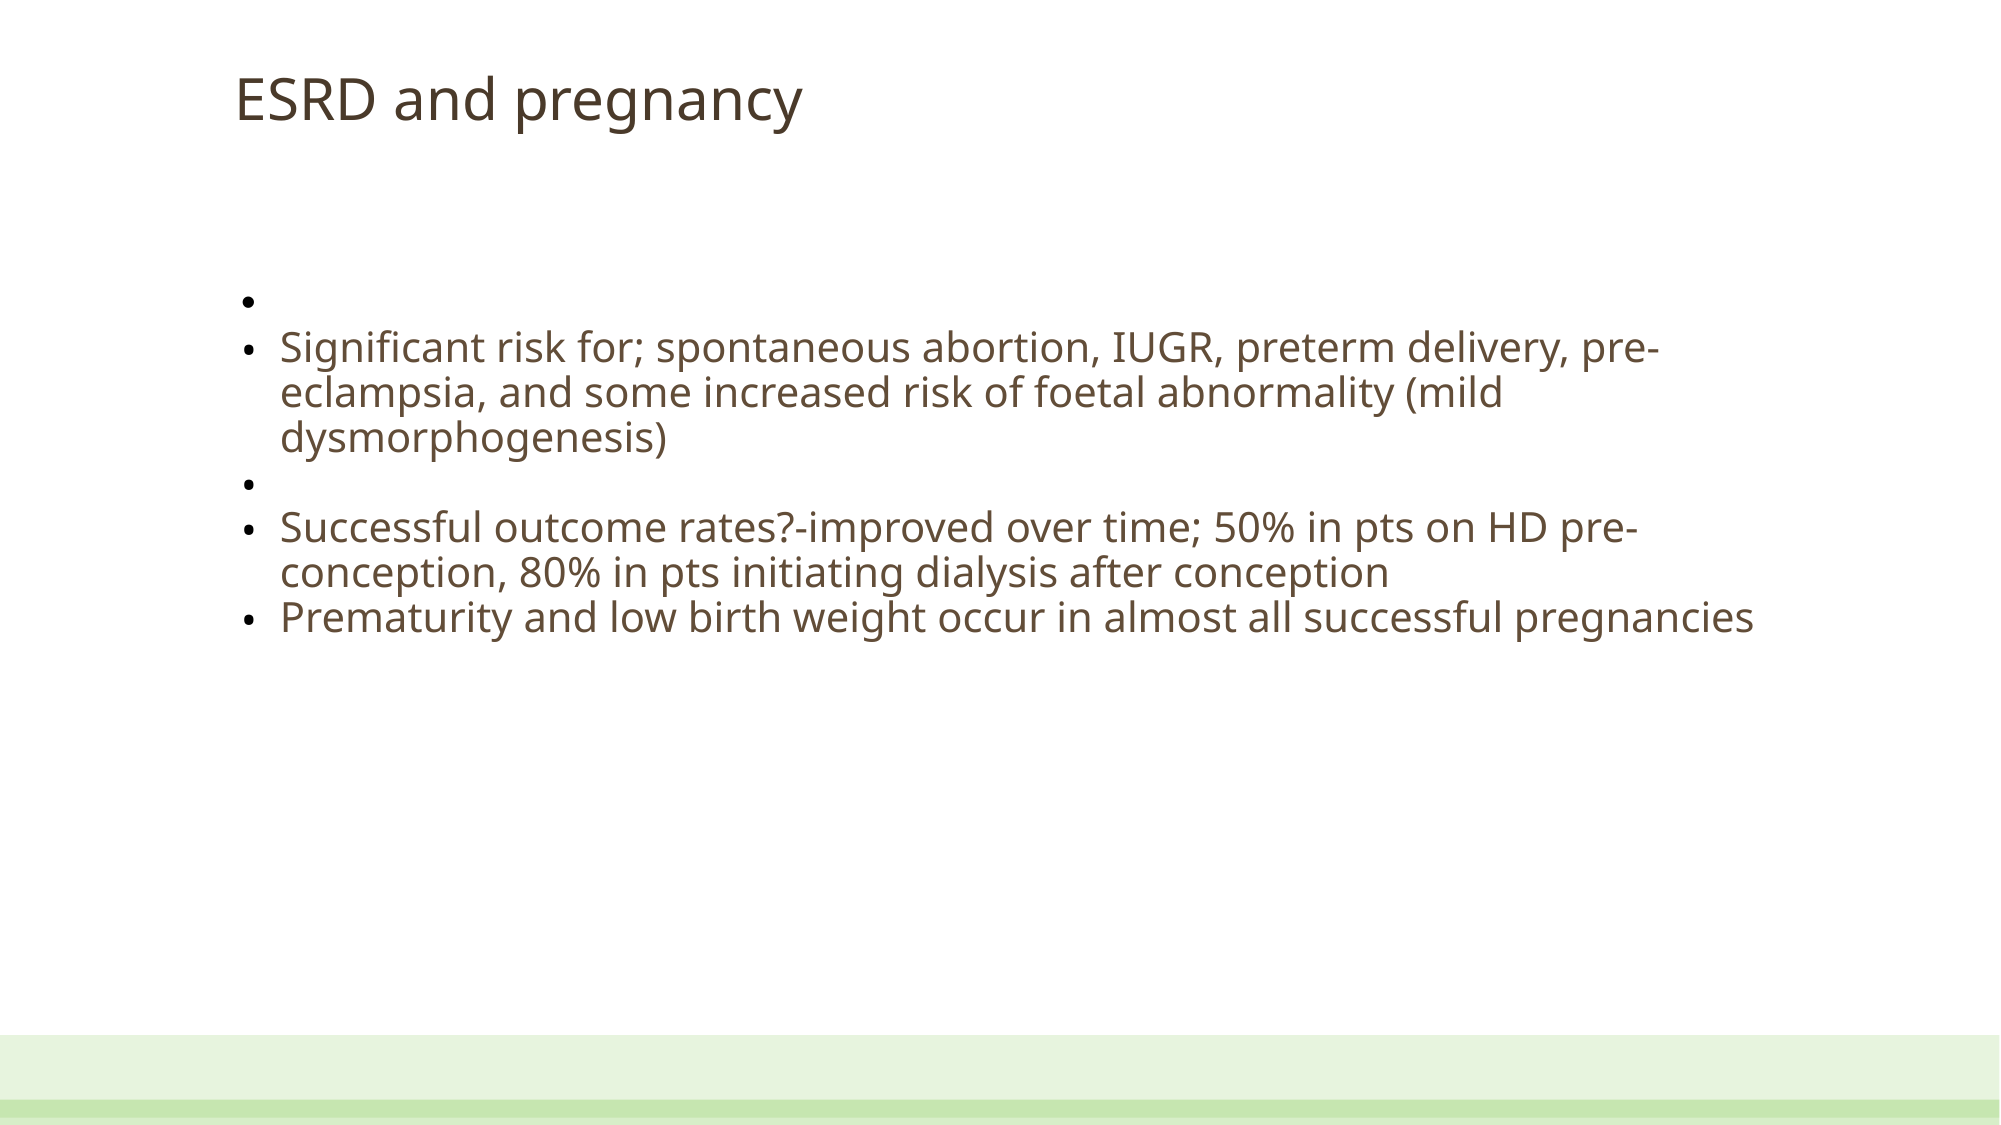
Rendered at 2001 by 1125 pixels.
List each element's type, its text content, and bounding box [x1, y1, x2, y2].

text_box Significant risk for; spontaneous abortion, IUGR, preterm delivery, pre-eclampsia, and some increased risk of foetal abnormality (mild dysmorphogenesis) Successful outcome rates?-improved over time; 50% in pts on HD pre-conception, 80% in pts initiating dialysis after conception Prematurity and low birth weight occur in almost all successful pregnancies [219, 274, 1780, 987]
text_box ESRD and pregnancy [219, 71, 1780, 251]
